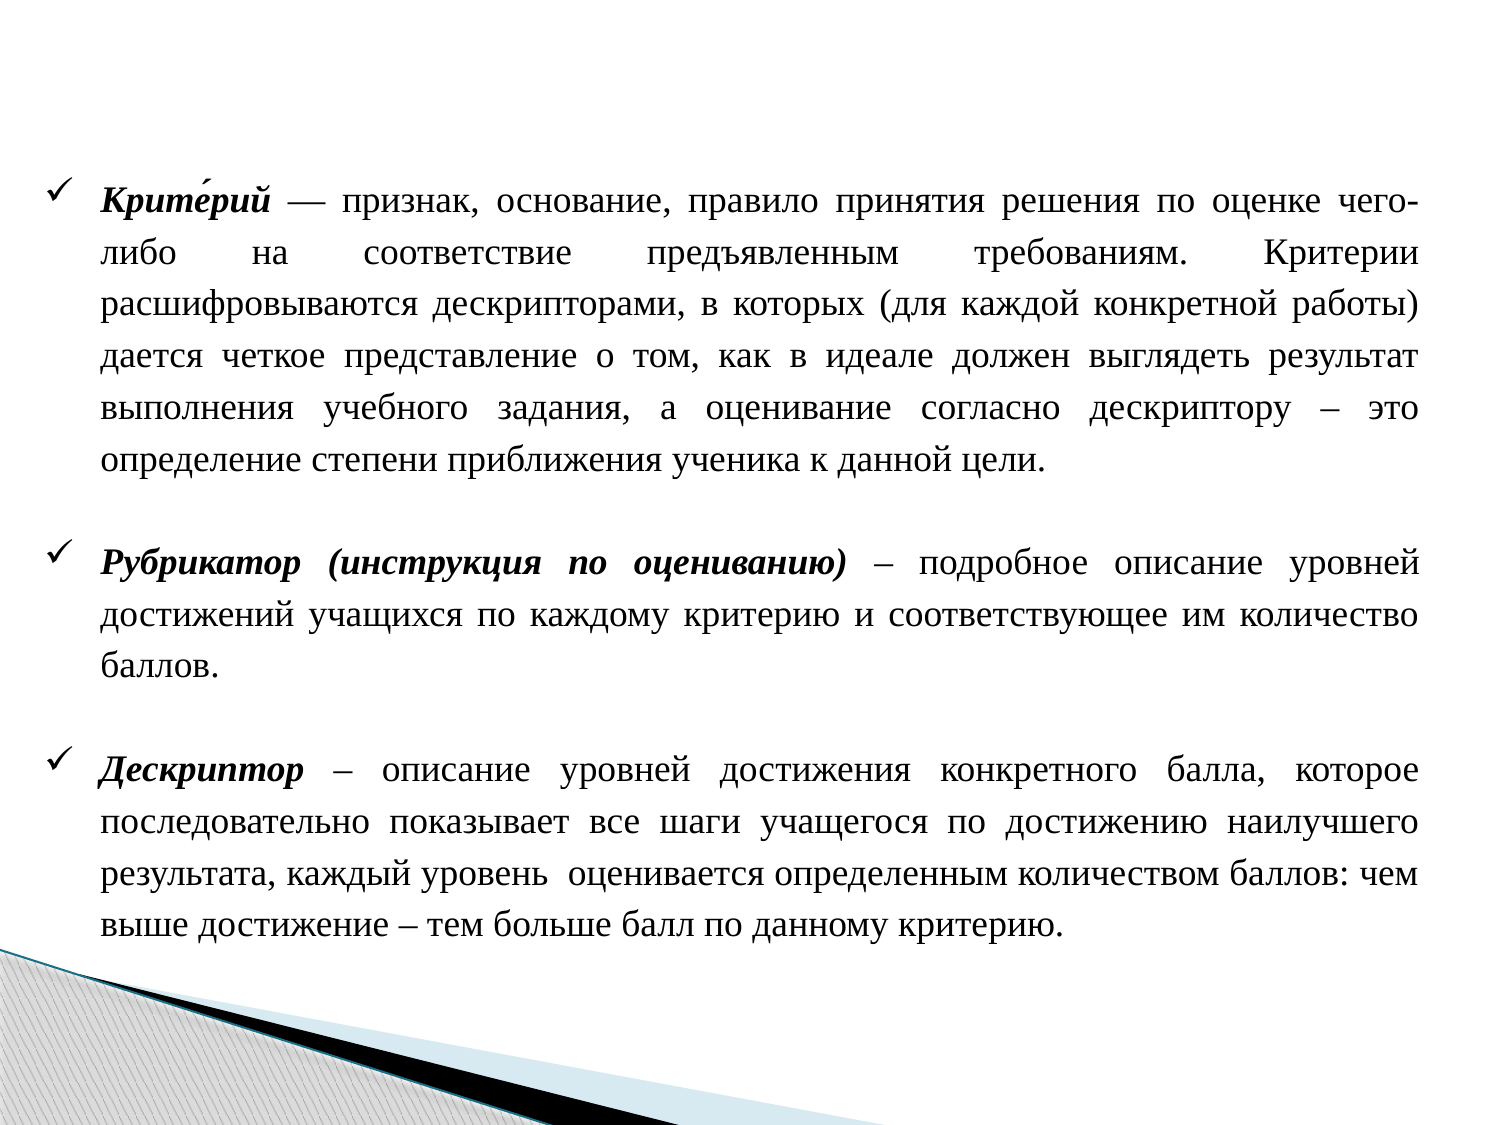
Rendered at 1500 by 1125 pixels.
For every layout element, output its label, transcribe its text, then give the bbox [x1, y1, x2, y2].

text_box Крите́рий — признак, основание, правило принятия решения по оценке чего-либо на соответствие предъявленным требованиям. Критерии расшифровываются дескрипторами, в которых (для каждой конкретной работы) дается четкое представление о том, как в идеале должен выглядеть результат выполнения учебного задания, а оценивание согласно дескриптору – это определение степени приближения ученика к данной цели. Рубрикатор (инструкция по оцениванию) – подробное описание уровней достижений учащихся по каждому критерию и соответствующее им количество баллов. Дескриптор – описание уровней достижения конкретного балла, которое последовательно показывает все шаги учащегося по достижению наилучшего результата, каждый уровень оценивается определенным количеством баллов: чем выше достижение – тем больше балл по данному критерию. [29, 160, 1436, 952]
